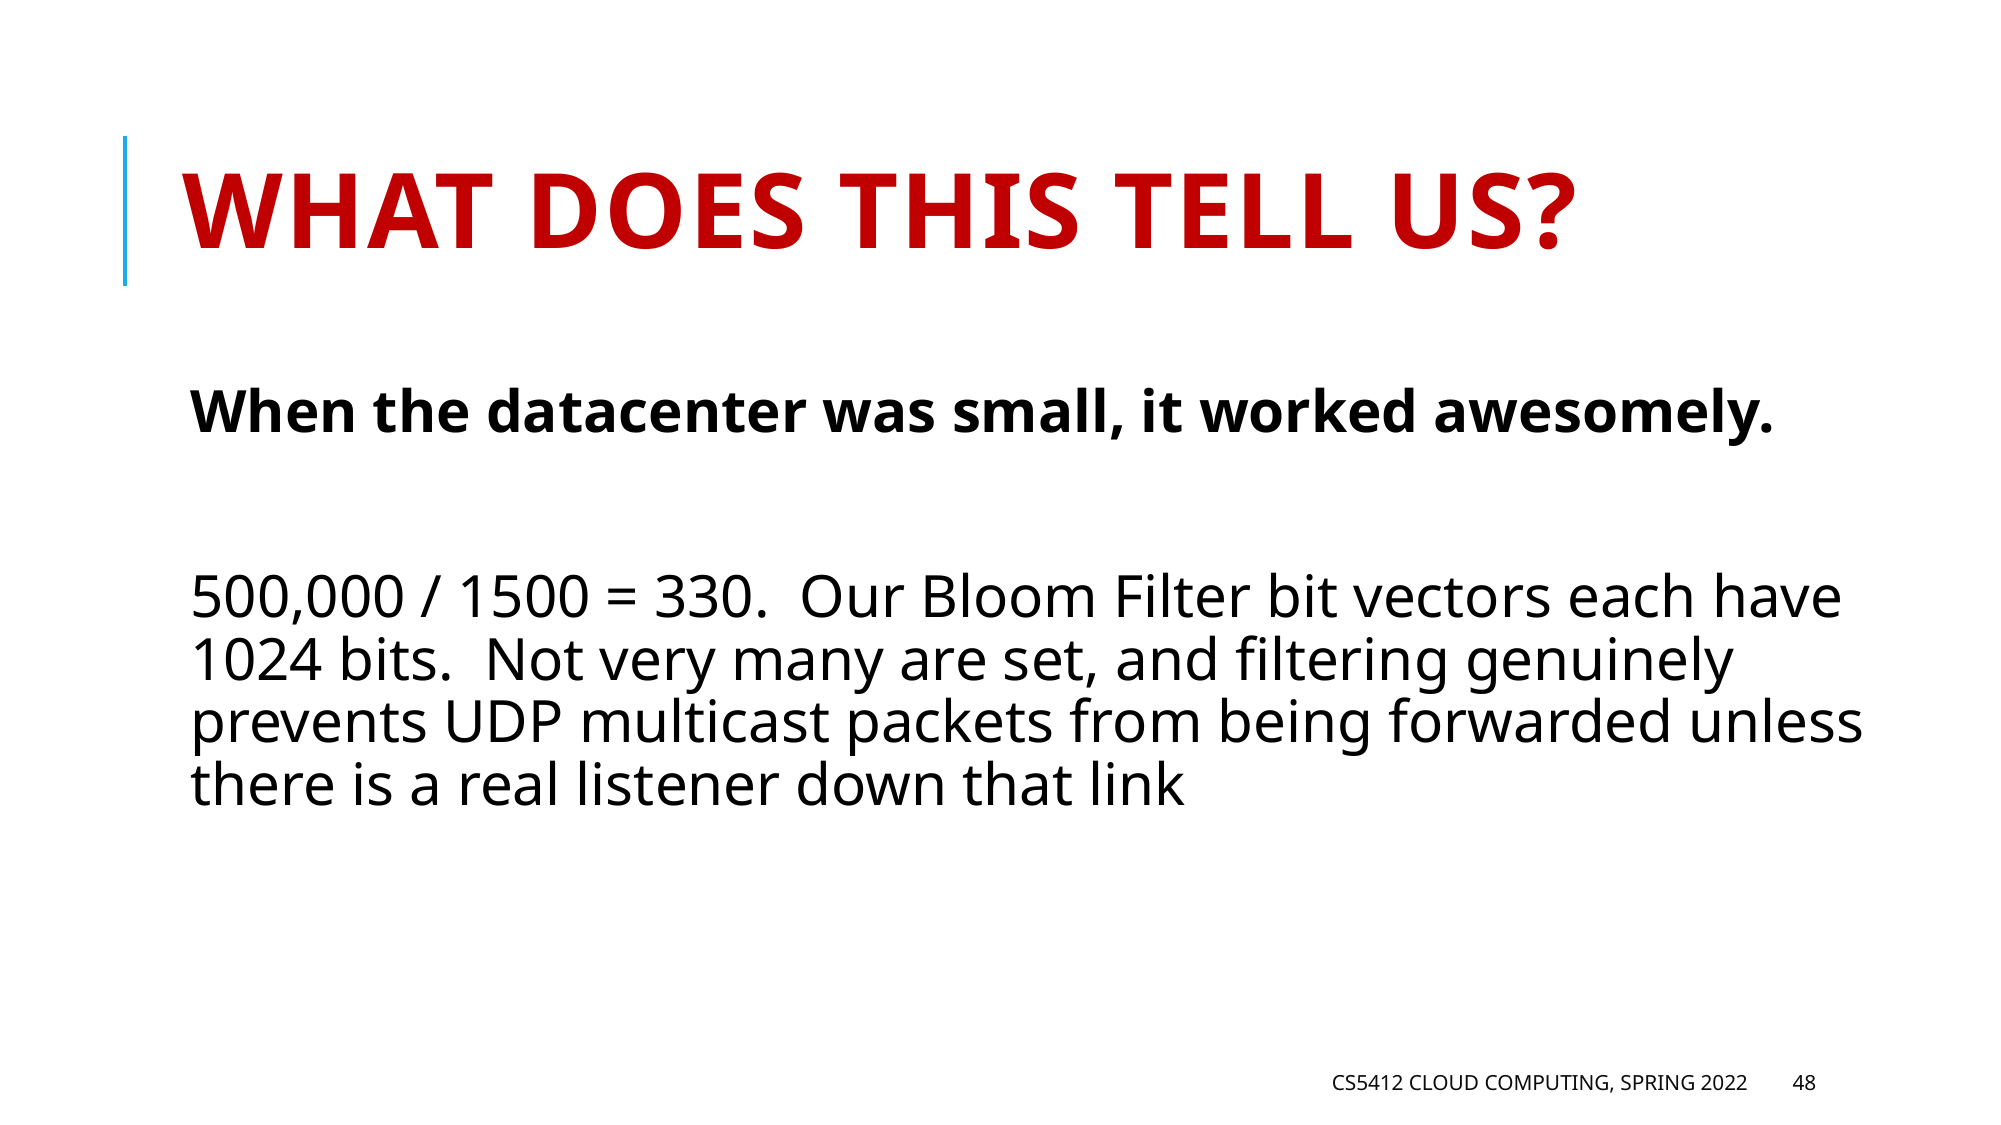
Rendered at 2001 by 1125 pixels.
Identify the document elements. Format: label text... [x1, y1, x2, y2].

title What does this tell us? [168, 96, 1938, 342]
footer CS5412 Cloud Computing, Spring 2022 [794, 1061, 1763, 1107]
list When the datacenter was small, it worked awesomely. 500,000 / 1500 = 330. Our Bloom Filter bit vectors each have 1024 bits. Not very many are set, and filtering genuinely prevents UDP multicast packets from being forwarded unless there is a real listener down that link [168, 375, 1938, 1035]
slide_number 48 [1777, 1061, 1938, 1107]
